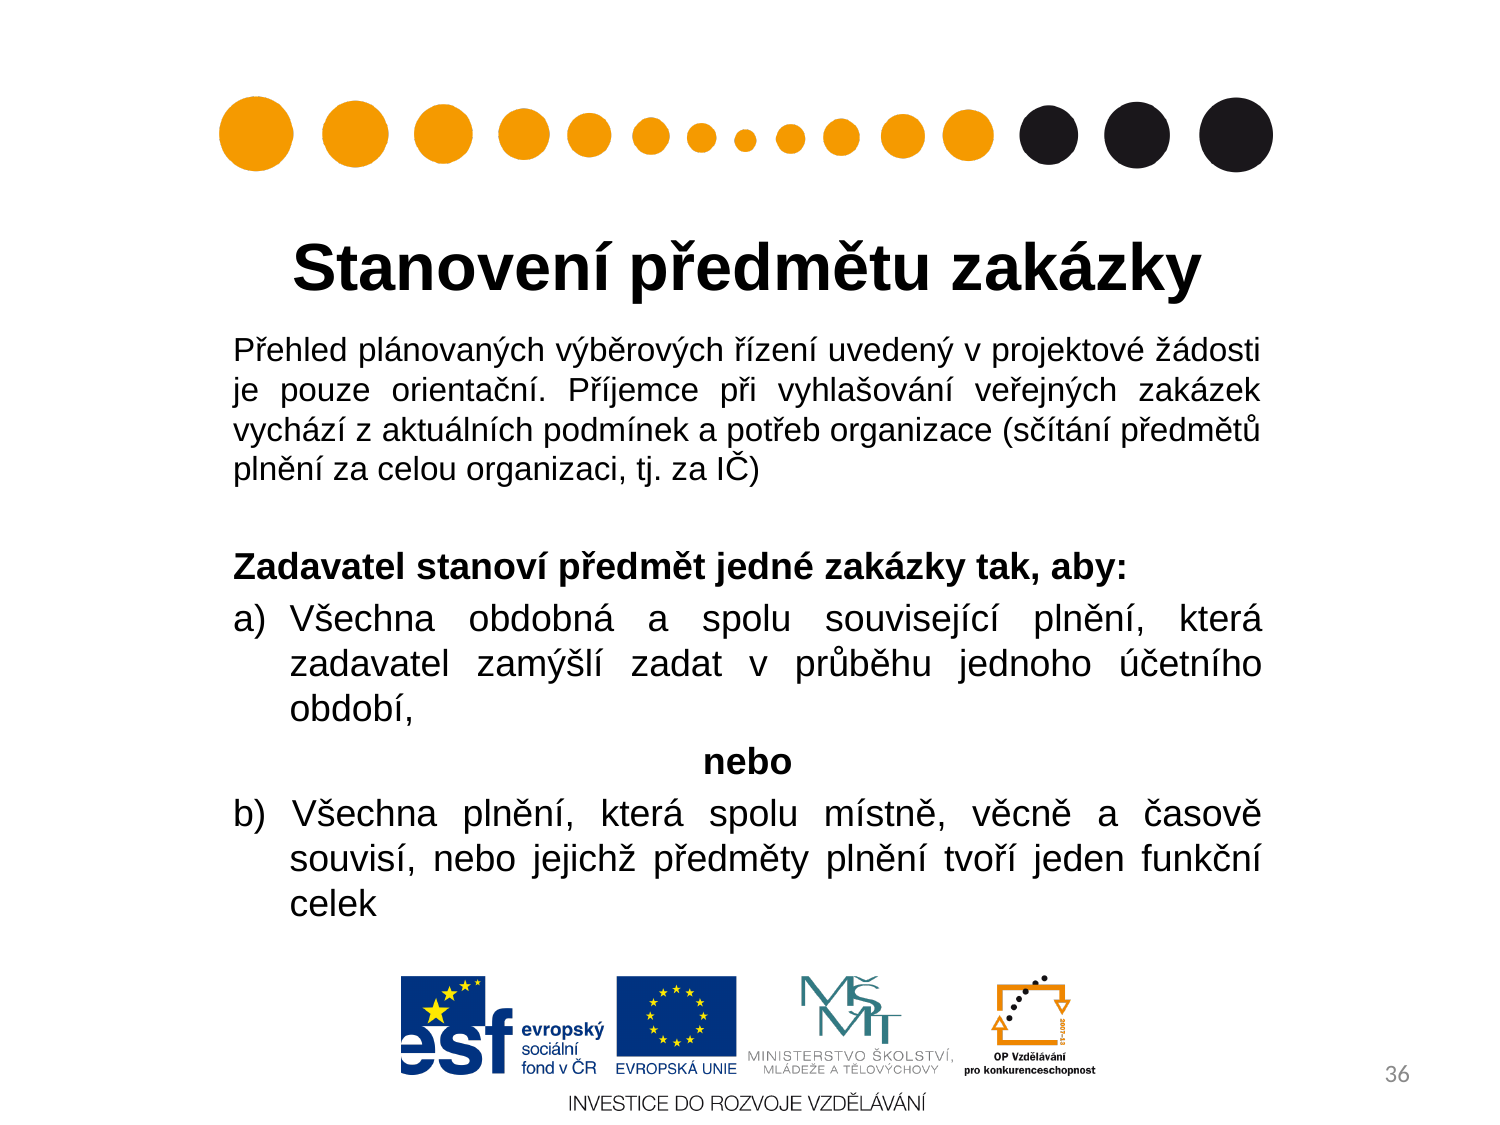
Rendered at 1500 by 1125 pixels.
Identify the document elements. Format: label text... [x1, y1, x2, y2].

picture [215, 93, 1275, 176]
picture [399, 973, 1100, 1112]
slide_number 36 [1074, 1042, 1425, 1103]
list Přehled plánovaných výběrových řízení uvedený v projektové žádosti je pouze orientační. Příjemce při vyhlašování veřejných zakázek vychází z aktuálních podmínek a potřeb organizace (sčítání předmětů plnění za celou organizaci, tj. za IČ) Zadavatel stanoví předmět jedné zakázky tak, aby: Všechna obdobná a spolu související plnění, která zadavatel zamýšlí zadat v průběhu jednoho účetního období, nebo b) Všechna plnění, která spolu místně, věcně a časově souvisí, nebo jejichž předměty plnění tvoří jeden funkční celek [217, 320, 1278, 950]
title Stanovení předmětu zakázky [217, 206, 1278, 320]
